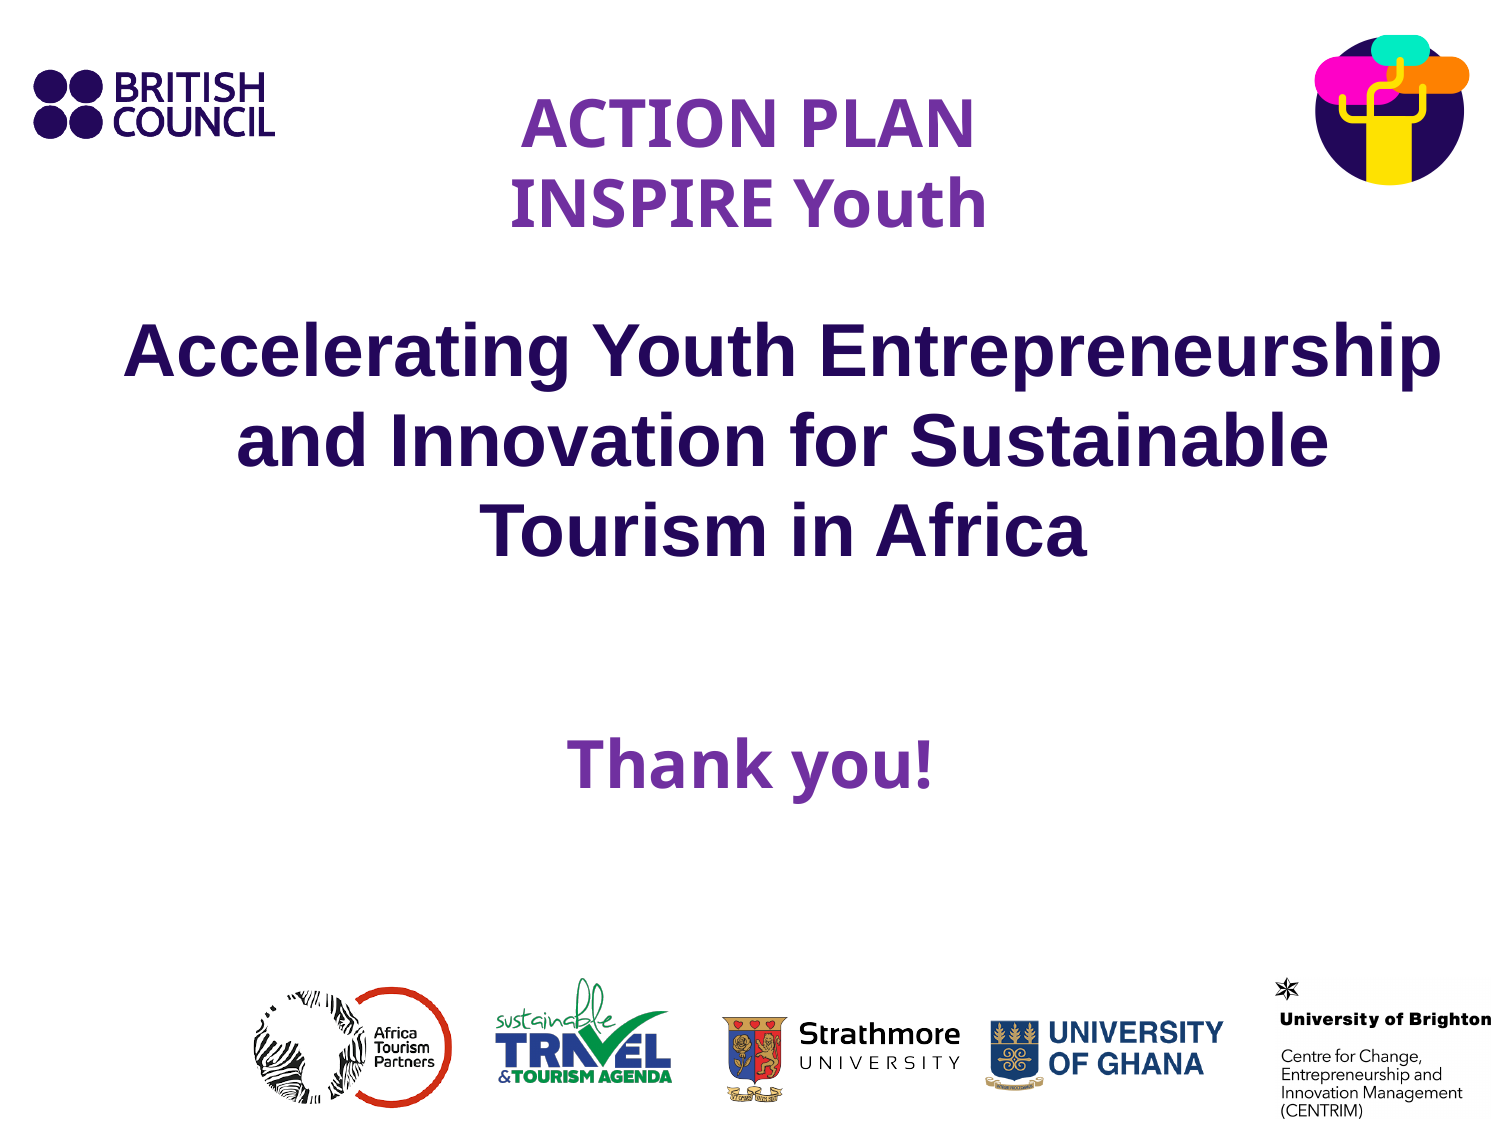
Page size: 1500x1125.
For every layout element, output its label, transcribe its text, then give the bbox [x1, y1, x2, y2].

picture [490, 972, 677, 1089]
text_box Thank you! [33, 671, 1467, 854]
picture [1275, 977, 1491, 1119]
picture [33, 69, 276, 140]
picture [241, 981, 465, 1113]
text_box ACTION PLAN INSPIRE Youth [33, 69, 1467, 252]
picture [1300, 17, 1477, 201]
picture [720, 1011, 963, 1107]
picture [984, 1016, 1227, 1095]
text_box Accelerating Youth Entrepreneurship and Innovation for Sustainable Tourism in Africa [66, 293, 1500, 579]
